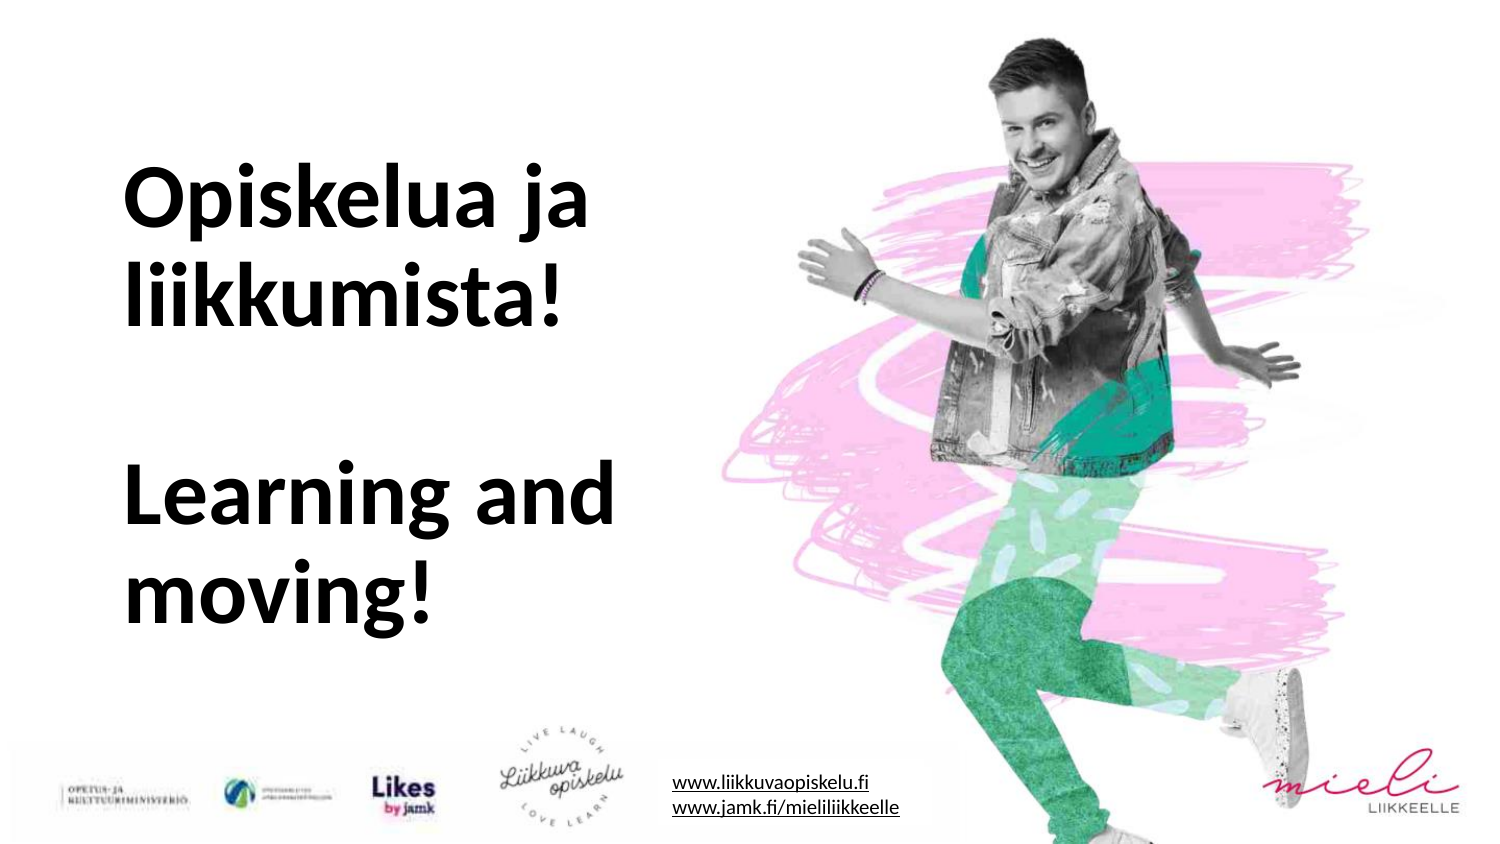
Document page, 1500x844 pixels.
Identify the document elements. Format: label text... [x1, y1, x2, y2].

text_box Opiskelua ja liikkumista! [124, 154, 616, 346]
text_box www.liikkuvaopiskelu.fi www.jamk.fi/mieliliikkeelle [672, 772, 928, 819]
text_box [0, 0, 1500, 844]
text_box Learning and moving! [123, 451, 640, 643]
